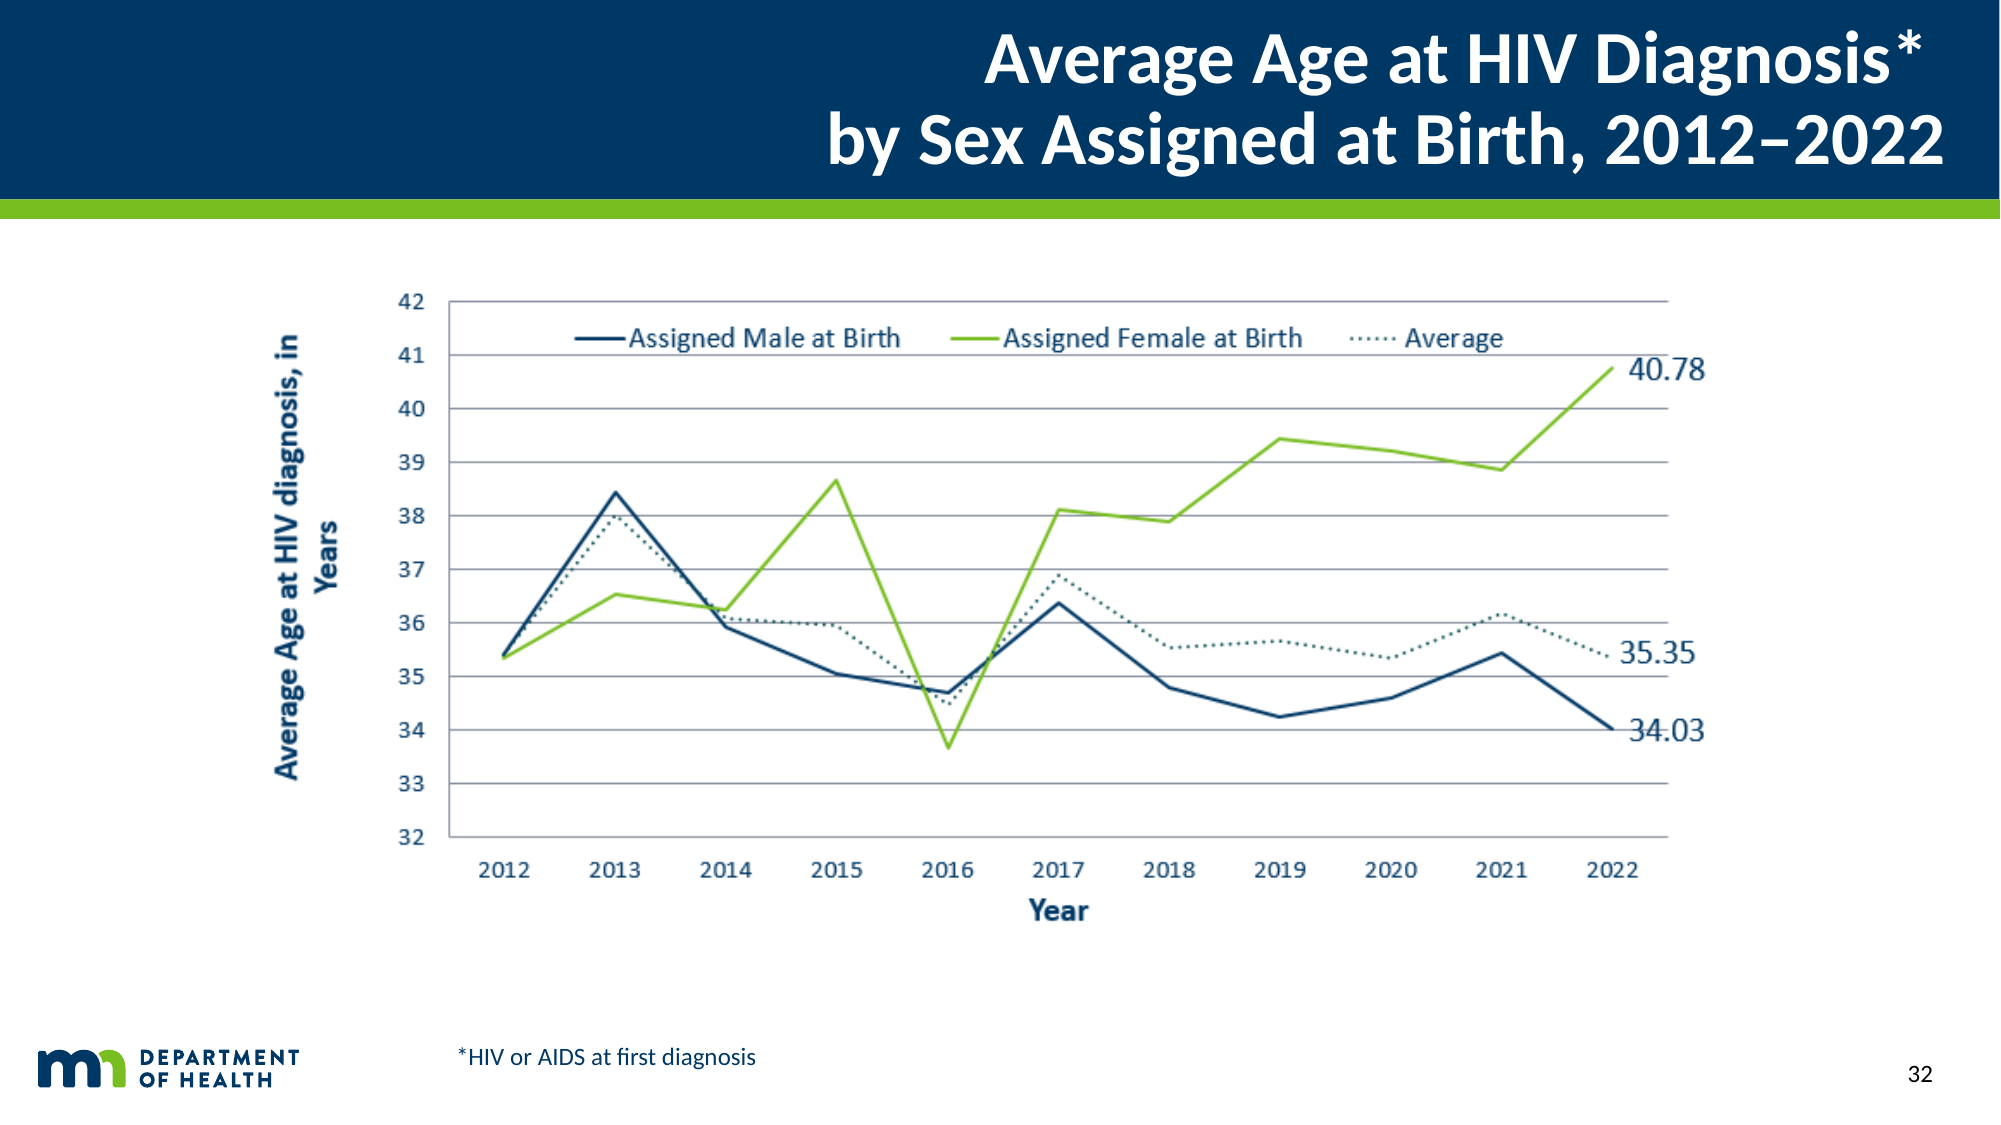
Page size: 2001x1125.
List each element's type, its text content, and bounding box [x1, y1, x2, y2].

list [246, 263, 1747, 935]
title Average Age at HIV Diagnosis* by Sex Assigned at Birth, 2012–2022 [0, 0, 1947, 200]
list *HIV or AIDS at first diagnosis [425, 991, 2000, 1104]
